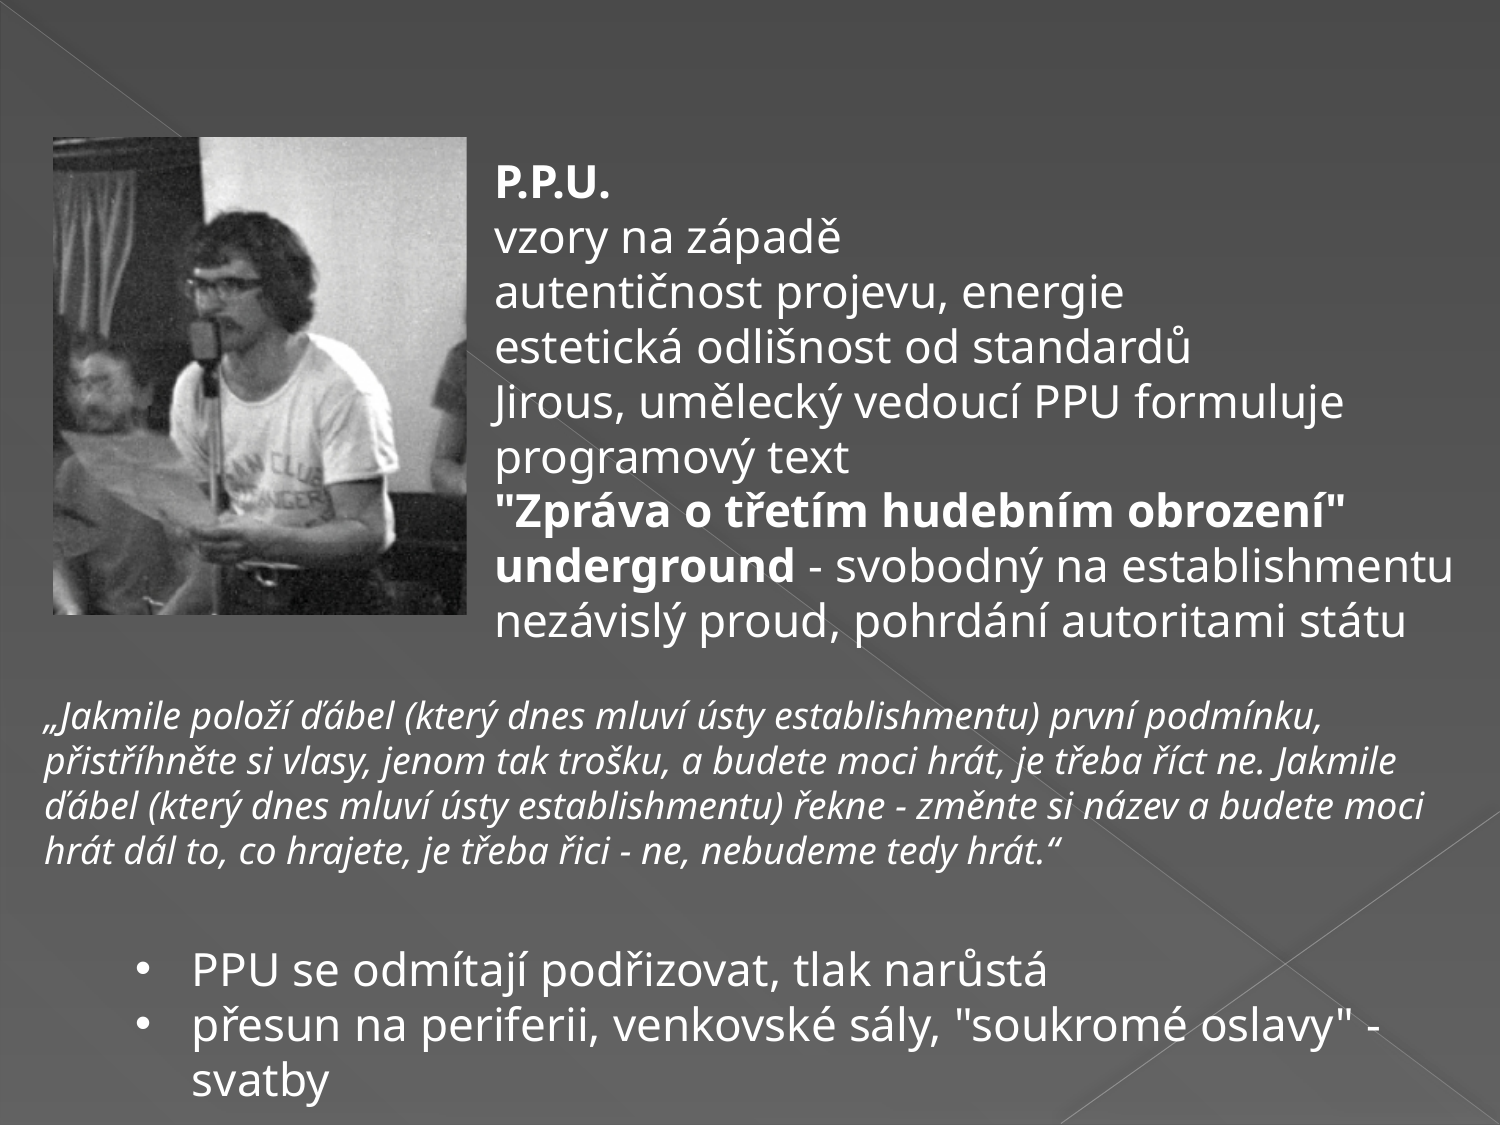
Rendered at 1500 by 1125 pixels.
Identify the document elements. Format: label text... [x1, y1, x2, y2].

picture [52, 136, 467, 615]
text_box P.P.U. vzory na západě autentičnost projevu, energie estetická odlišnost od standardů Jirous, umělecký vedoucí PPU formuluje programový text "Zpráva o třetím hudebním obrození" underground - svobodný na establishmentu nezávislý proud, pohrdání autoritami státu „Jakmile položí ďábel (který dnes mluví ústy establishmentu) první podmínku, přistříhněte si vlasy, jenom tak trošku, a budete moci hrát, je třeba říct ne. Jakmile ďábel (který dnes mluví ústy establishmentu) řekne - změnte si název a budete moci hrát dál to, co hrajete, je třeba řici - ne, nebudeme tedy hrát.“ [29, 89, 1500, 925]
text_box PPU se odmítají podřizovat, tlak narůstá přesun na periferii, venkovské sály, "soukromé oslavy" - svatby [120, 933, 1409, 1113]
